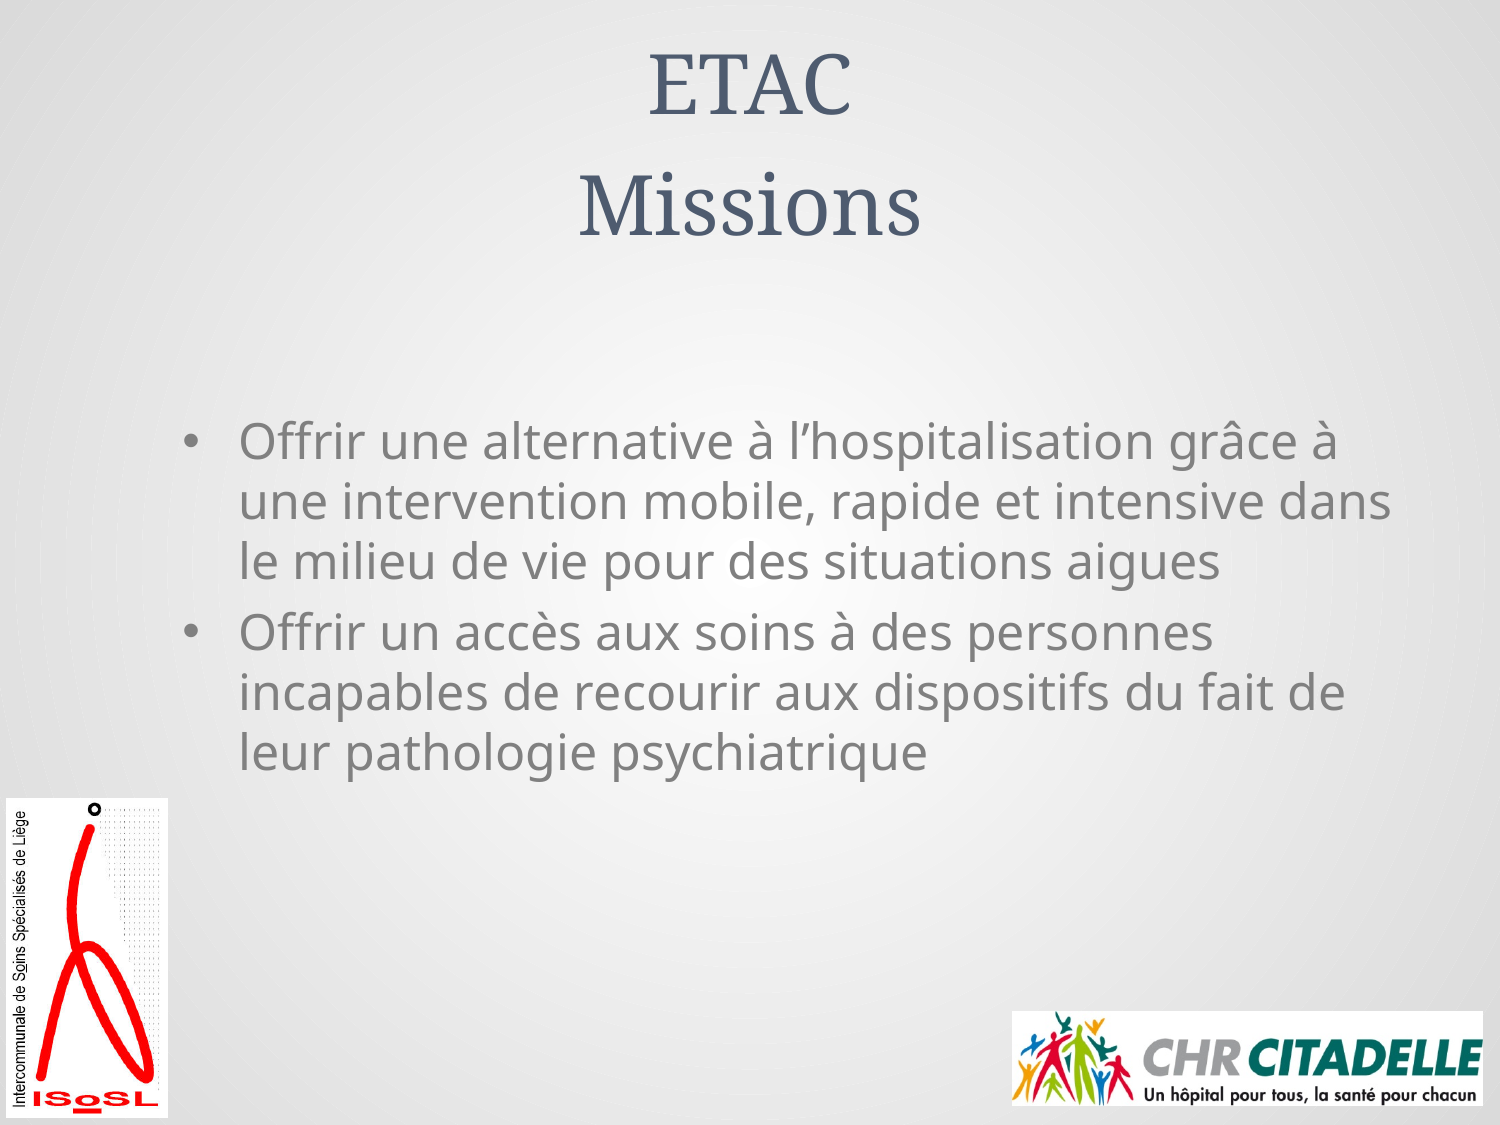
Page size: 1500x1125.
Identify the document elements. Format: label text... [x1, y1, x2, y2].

list Offrir une alternative à l’hospitalisation grâce à une intervention mobile, rapide et intensive dans le milieu de vie pour des situations aigues Offrir un accès aux soins à des personnes incapables de recourir aux dispositifs du fait de leur pathologie psychiatrique [167, 262, 1425, 1005]
title ETAC Missions [75, 0, 1425, 263]
picture [1012, 1011, 1483, 1106]
picture [6, 798, 168, 1118]
